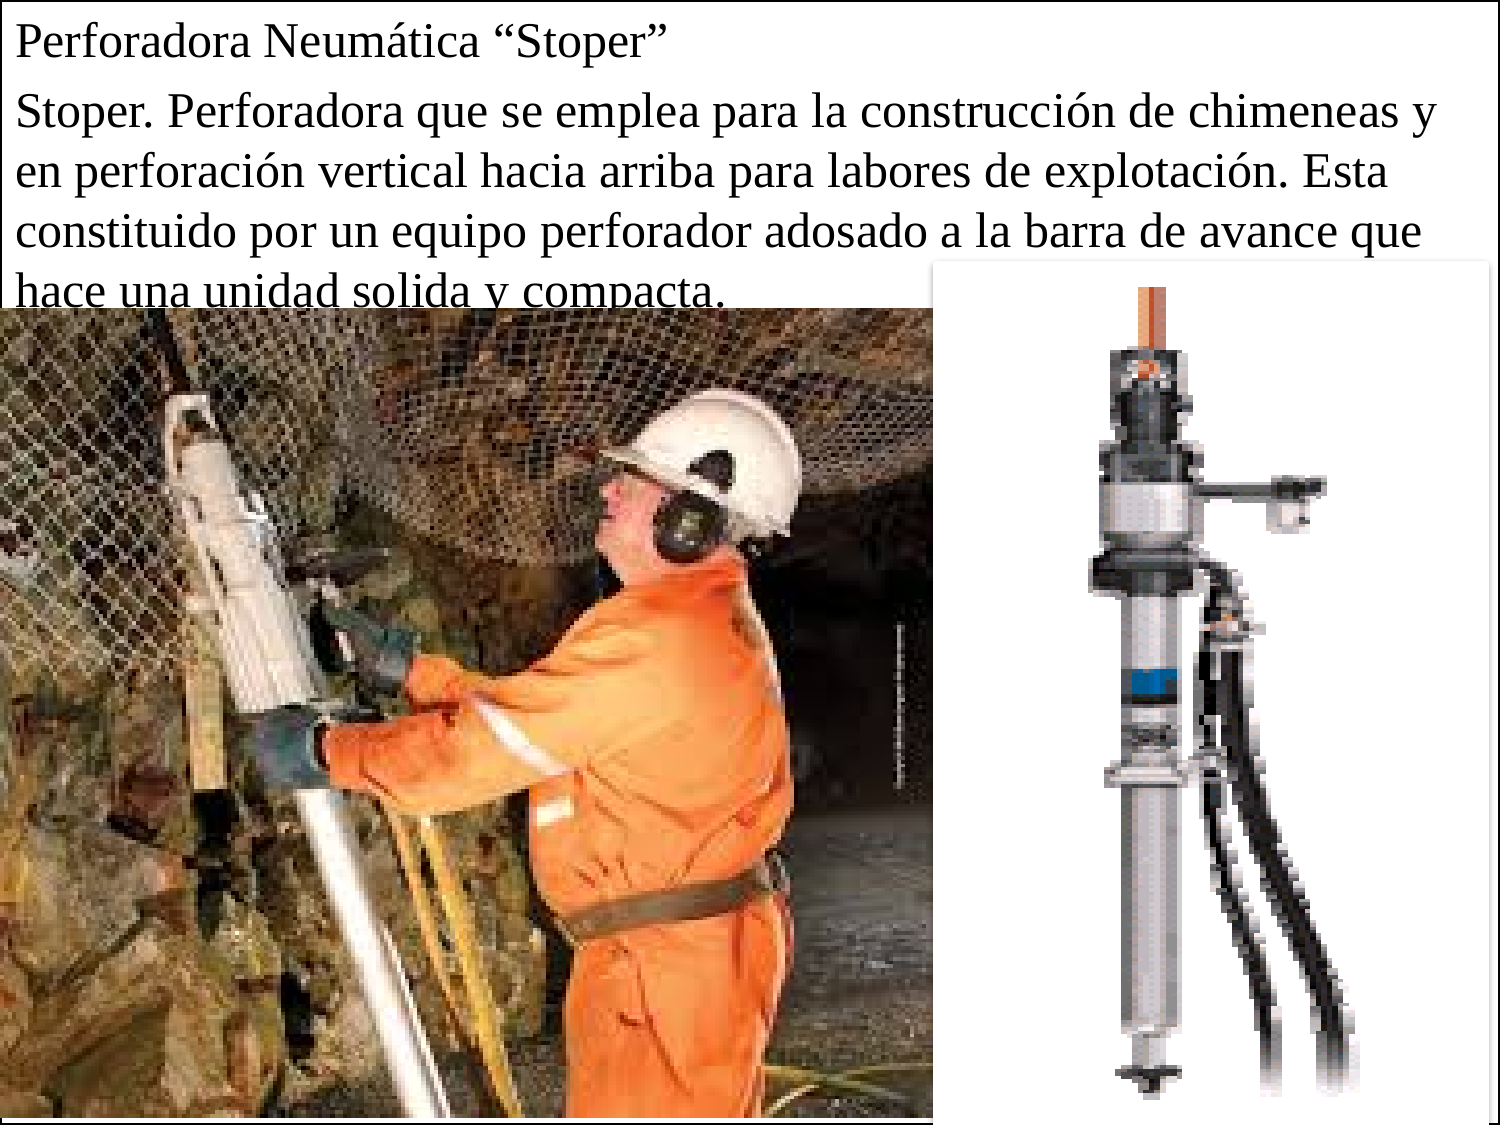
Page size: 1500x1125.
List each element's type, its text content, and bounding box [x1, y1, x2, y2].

picture [0, 266, 1483, 1125]
list Perforadora Neumática “Stoper” Stoper. Perforadora que se emplea para la construcción de chimeneas y en perforación vertical hacia arriba para labores de explotación. Esta constituido por un equipo perforador adosado a la barra de avance que hace una unidad solida y compacta. [0, 0, 1500, 1125]
